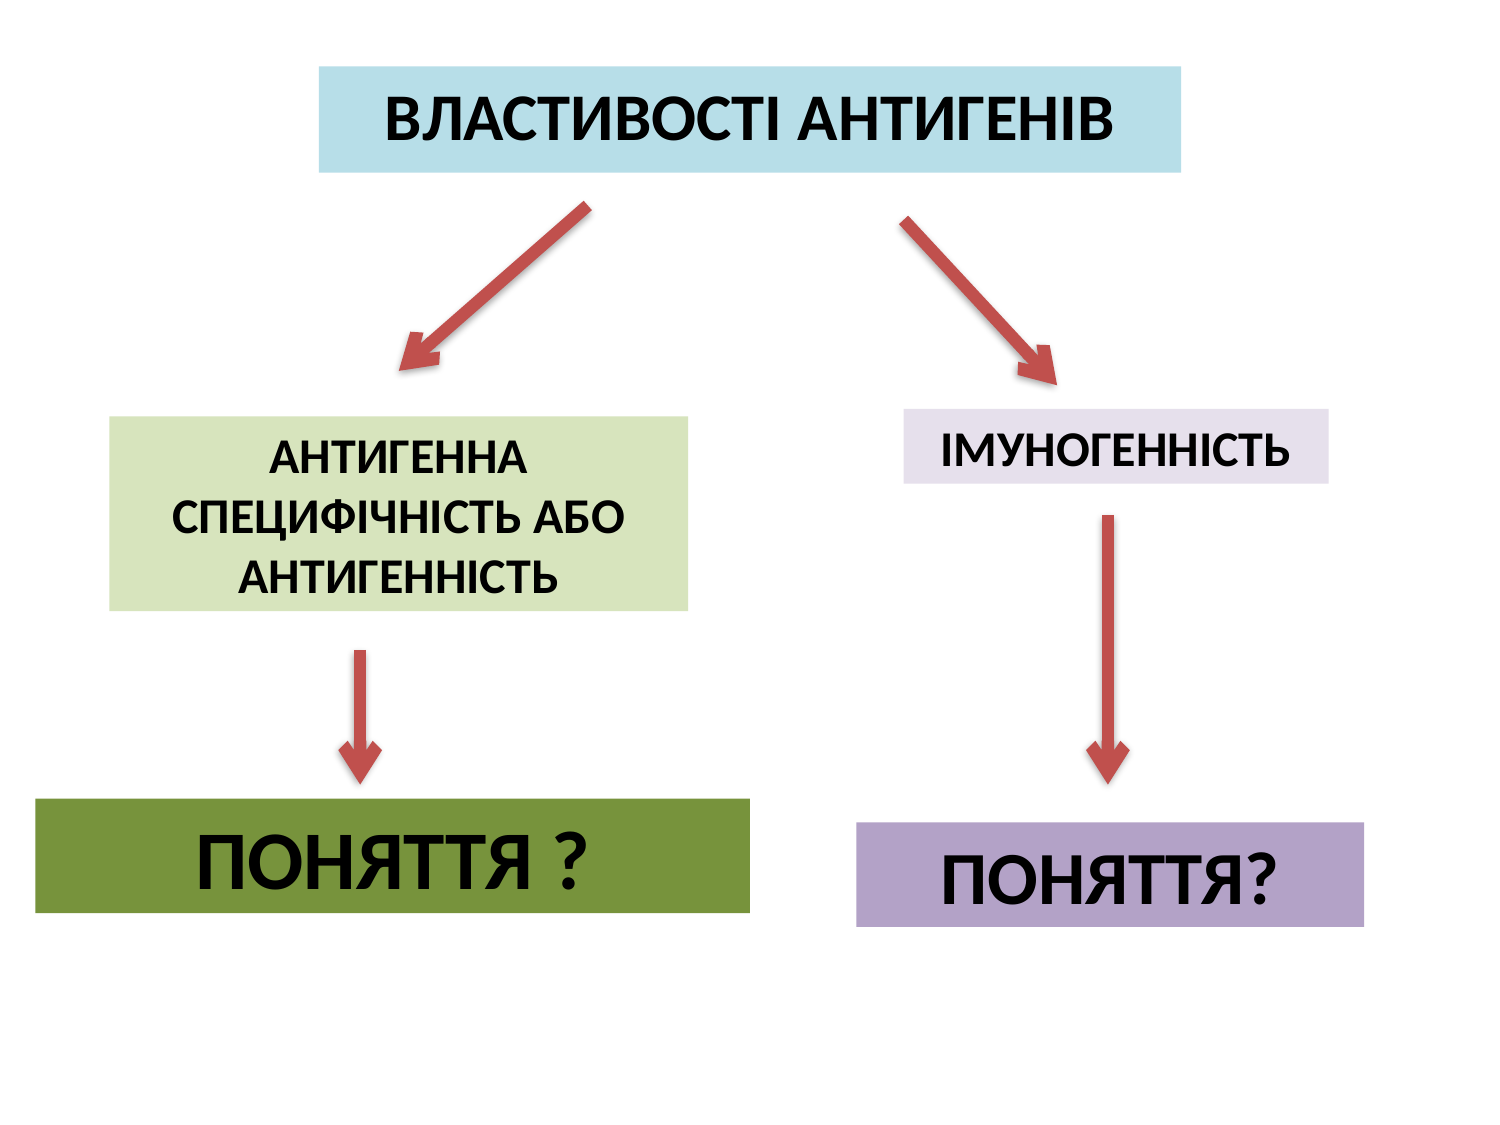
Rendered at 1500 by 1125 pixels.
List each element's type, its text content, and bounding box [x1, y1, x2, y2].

text_box ПОНЯТТЯ ? [35, 798, 750, 914]
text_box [398, 205, 588, 372]
text_box АНТИГЕННА СПЕЦИФІЧНІСТЬ АБО АНТИГЕННІСТЬ [109, 416, 689, 612]
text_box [903, 219, 1058, 386]
text_box ІМУНОГЕННІСТЬ [903, 408, 1329, 484]
list ВЛАСТИВОСТІ АНТИГЕНІВ [318, 66, 1182, 173]
text_box ПОНЯТТЯ? [856, 822, 1365, 927]
